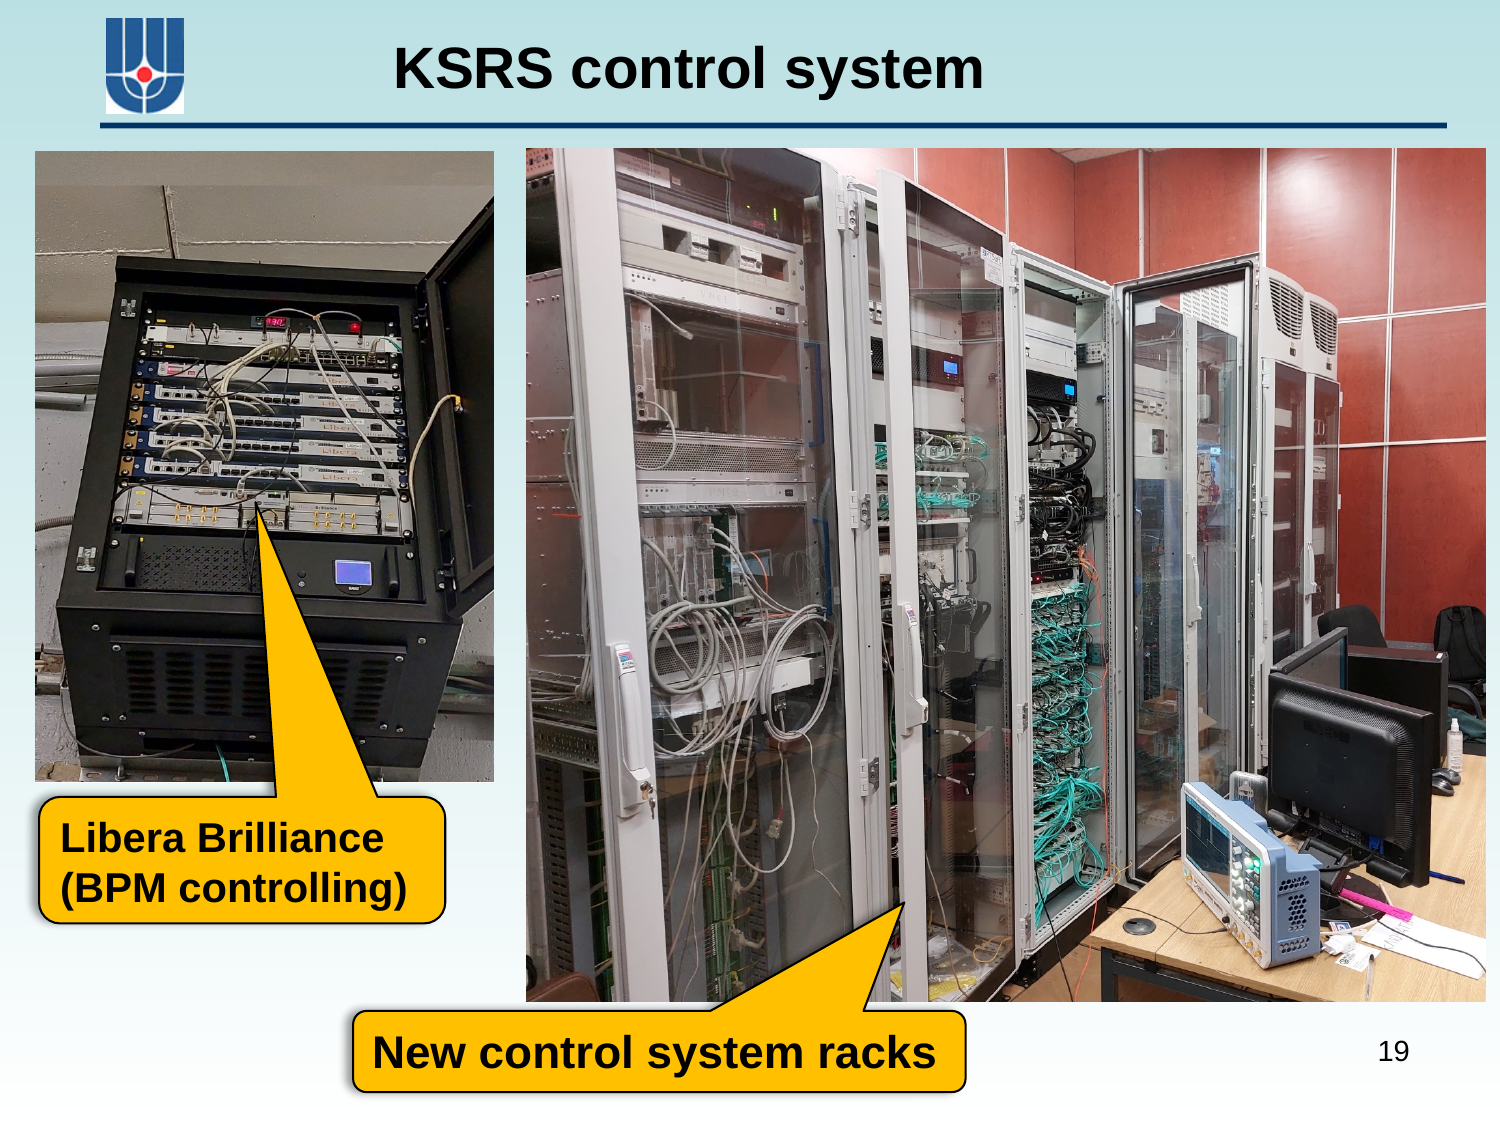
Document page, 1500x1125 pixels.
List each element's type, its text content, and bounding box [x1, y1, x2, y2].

picture [35, 151, 494, 784]
text_box KSRS control system [378, 22, 1053, 108]
text_box New control system racks [353, 1010, 966, 1093]
picture [526, 148, 1486, 1002]
text_box Libera Brilliance (BPM controlling) [39, 792, 446, 924]
picture [106, 18, 185, 114]
slide_number 19 [1074, 1024, 1425, 1103]
